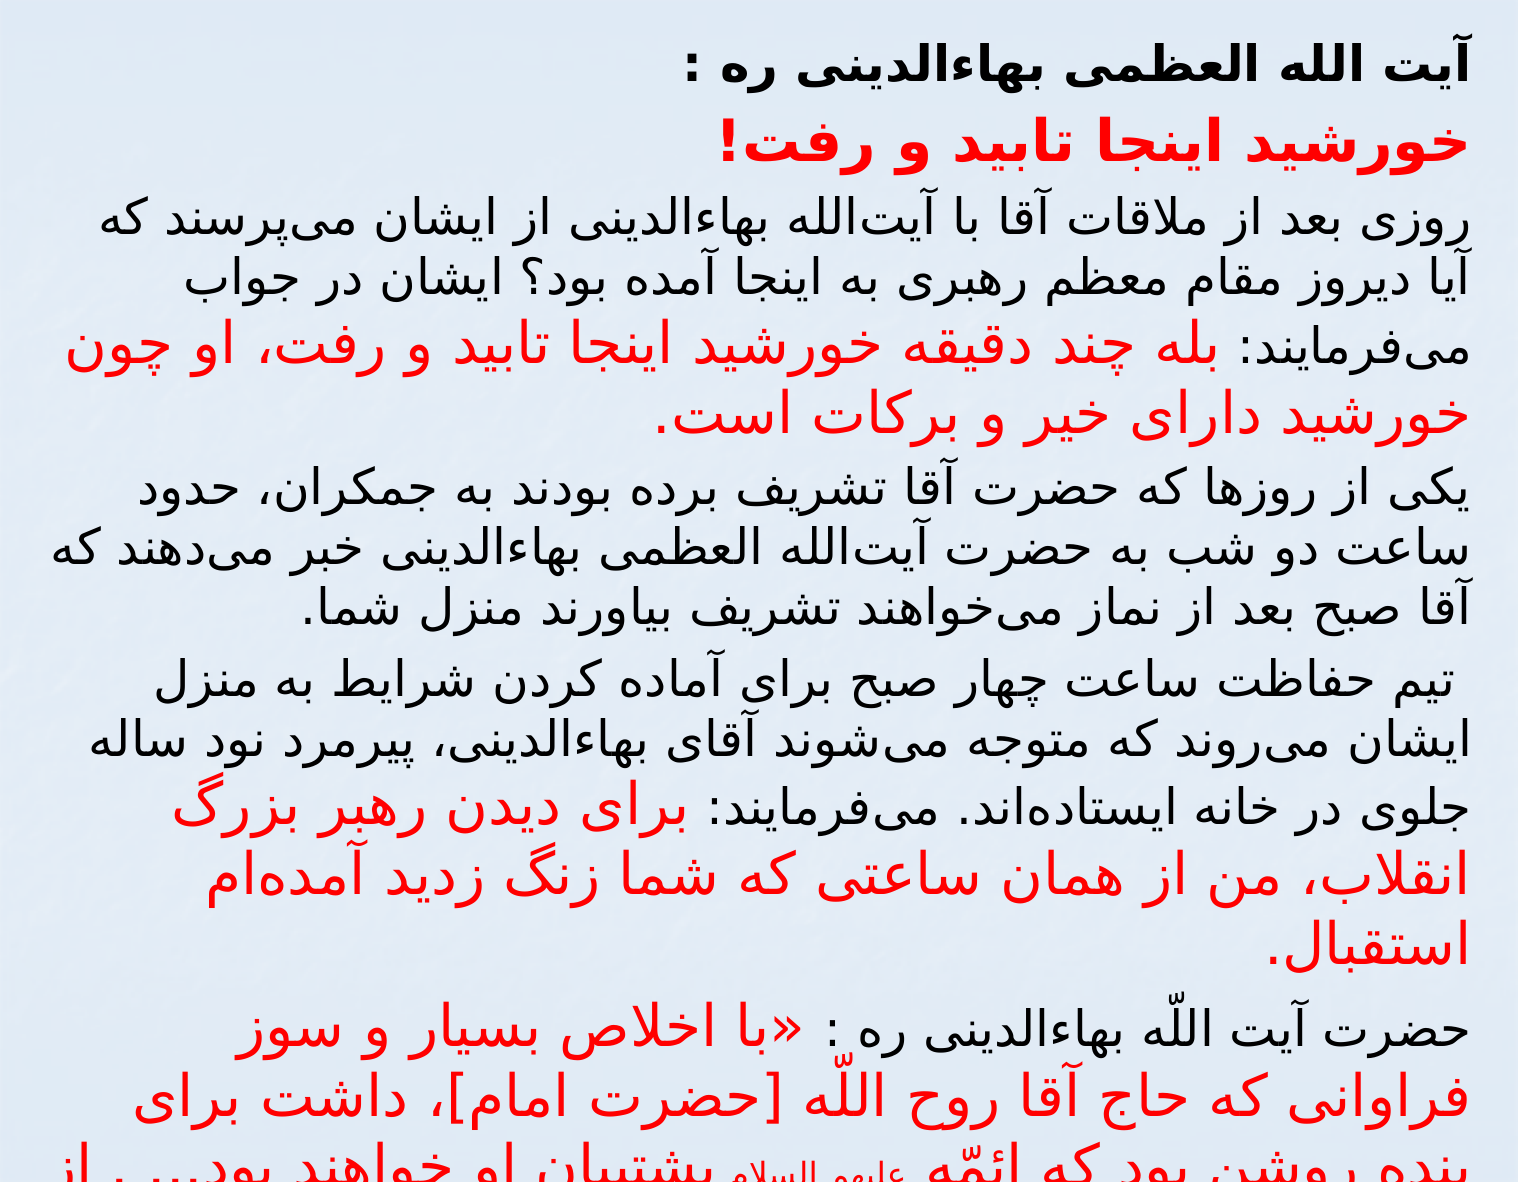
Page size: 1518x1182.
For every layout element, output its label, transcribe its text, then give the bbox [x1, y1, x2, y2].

list آیت الله العظمی بهاءالدینی ره : خورشید اینجا تابید و رفت! روزی بعد از ملاقات آقا با آیت‌الله بهاءالدینی از ایشان می‌پرسند که آیا دیروز مقام معظم رهبری به اینجا آمده بود؟ ایشان در جواب می‌فرمایند: بله چند دقیقه خورشید اینجا تابید و رفت، او چون خورشید دارای خیر و برکات است. یکی از روزها که حضرت آقا تشریف برده بودند به جمکران، حدود ساعت دو شب به حضرت آیت‌الله العظمی بهاءالدینی خبر می‌دهند که آقا صبح بعد از نماز می‌خواهند تشریف بیاورند منزل شما. تیم حفاظت ساعت چهار صبح برای آماده کردن شرایط به منزل ایشان می‌روند که متوجه می‌شوند آقای بهاءالدینی، پیرمرد نود ساله جلوی در خانه ایستاده‌اند. می‌فرمایند: برای دیدن رهبر بزرگ انقلاب، من از همان ساعتی که شما زنگ زدید آمده‌ام استقبال. حضرت آیت اللّه بهاءالدینی ره : «با اخلاص بسیار و سوز فراوانی که حاج آقا روح اللّه [حضرت امام]، داشت برای بنده روشن بود که ائمّه علیهم السلام پشتیبان او خواهند بود... . از همان زمان رهبری را در آقای خامنه ای می دیدم، چرا که ایشان ذخیره الهی بعد از امام بوده است». [26, 23, 1488, 1135]
